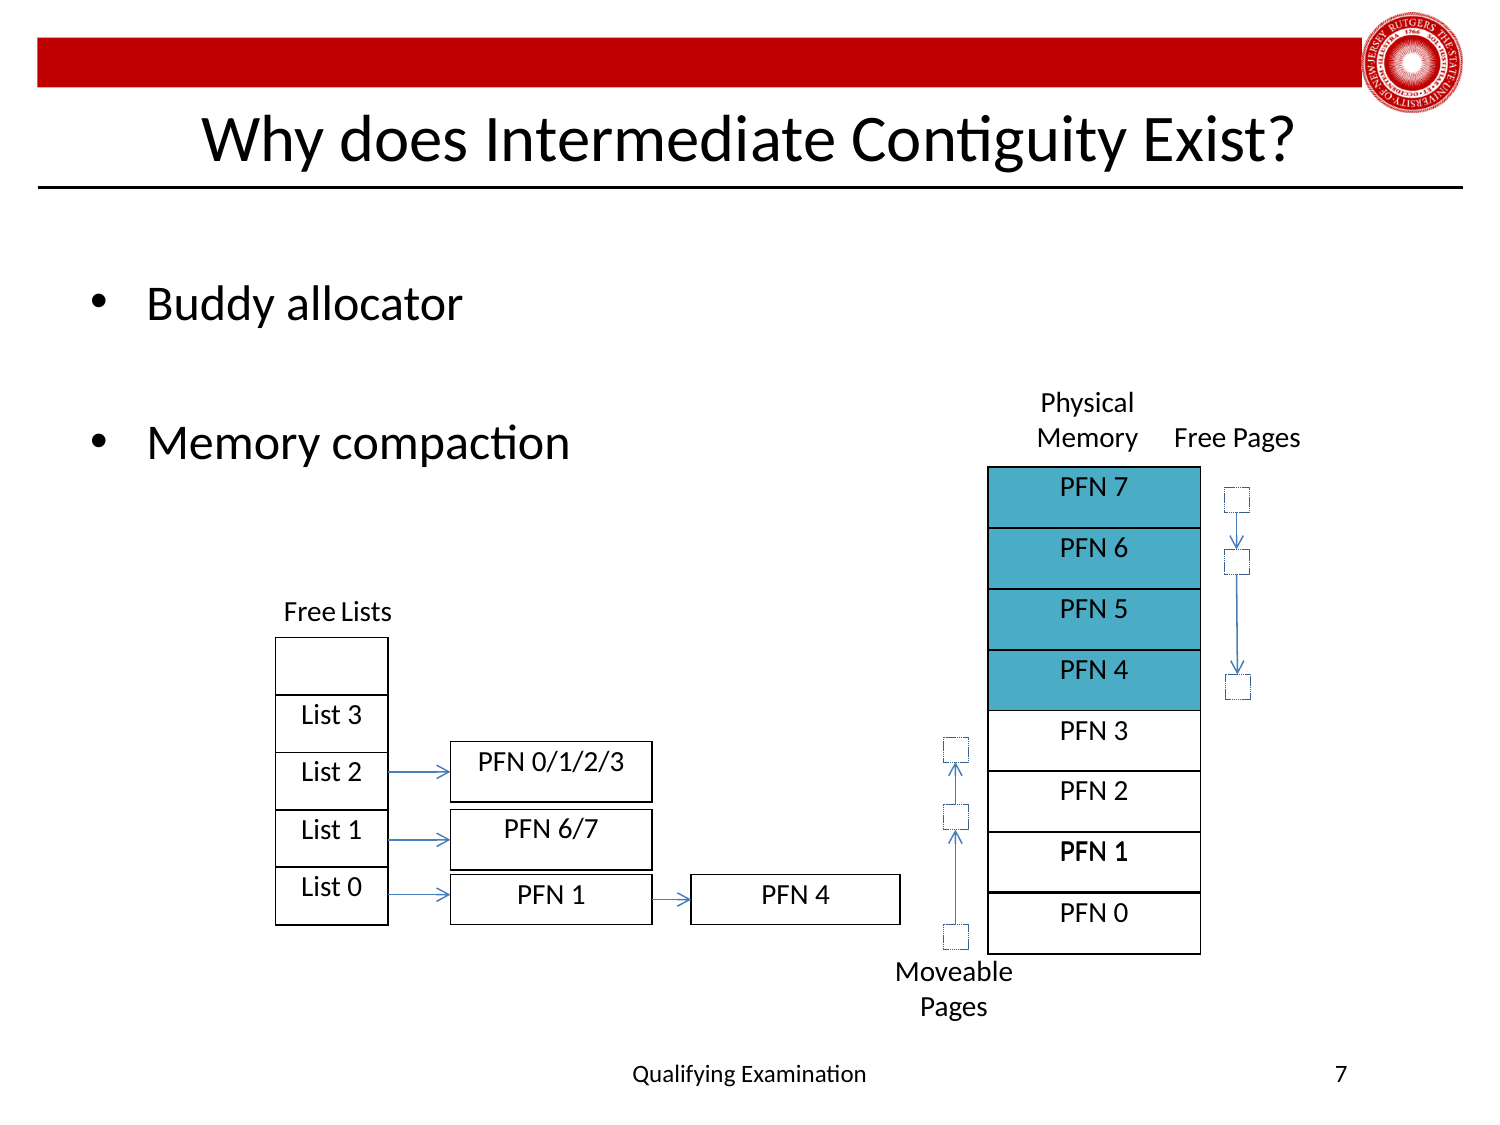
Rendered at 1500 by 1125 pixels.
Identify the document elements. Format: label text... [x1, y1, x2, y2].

list Buddy allocator Memory compaction [75, 262, 1425, 1005]
text_box Free Pages [1190, 409, 1340, 463]
table_header PFN 1 [451, 875, 651, 924]
text_box Free Lists [236, 583, 440, 637]
table_cell PFN 3 [989, 711, 1200, 770]
table_header PFN 4 [692, 875, 899, 924]
footer Qualifying Examination [512, 1042, 988, 1103]
table_header [276, 638, 387, 694]
table_cell PFN 5 [989, 590, 1200, 649]
table_cell List 0 [276, 868, 387, 924]
text_box [941, 923, 970, 952]
slide_number 7 [1012, 1042, 1363, 1103]
table_cell List 1 [276, 811, 387, 866]
table_header PFN 0/1/2/3 [451, 742, 651, 801]
text_box Physical Memory [985, 373, 1190, 464]
table_cell PFN 1 [989, 833, 1200, 892]
text_box [941, 735, 970, 764]
table_cell List 2 [276, 753, 387, 809]
table_header PFN 6/7 [451, 810, 651, 869]
table_cell PFN 6 [989, 529, 1200, 588]
table_header PFN 7 [989, 468, 1200, 527]
table_cell PFN 2 [989, 772, 1200, 831]
table_cell List 3 [276, 696, 387, 752]
title Why does Intermediate Contiguity Exist? [75, 87, 1425, 183]
text_box [1222, 547, 1251, 577]
text_box [1222, 485, 1251, 514]
table_cell PFN 0 [989, 894, 1200, 953]
text_box [941, 803, 970, 832]
picture [1361, 12, 1463, 113]
table_cell PFN 4 [989, 651, 1200, 710]
text_box [1223, 672, 1252, 701]
text_box Moveable Pages [852, 960, 1056, 1015]
